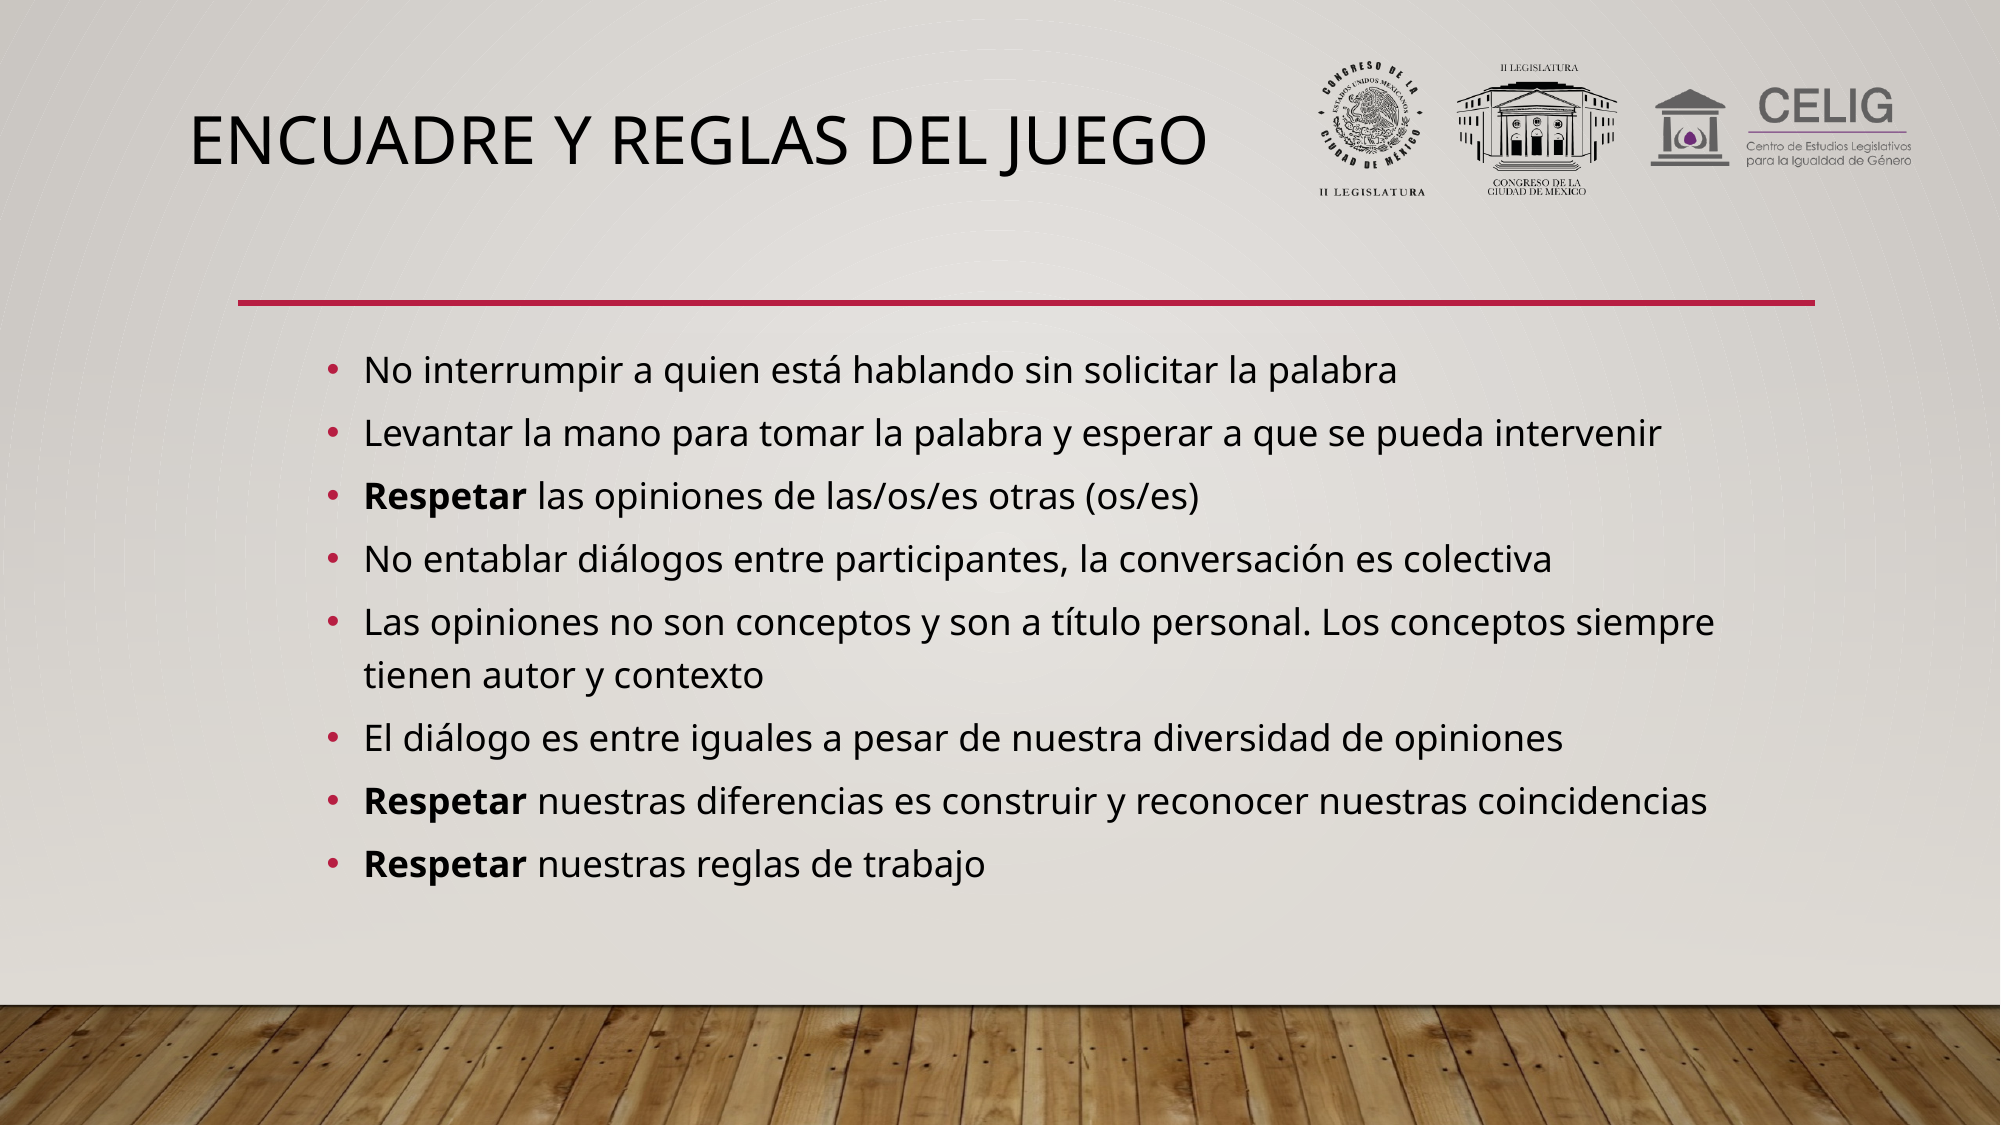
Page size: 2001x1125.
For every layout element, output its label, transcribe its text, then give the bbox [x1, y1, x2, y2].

list No interrumpir a quien está hablando sin solicitar la palabra Levantar la mano para tomar la palabra y esperar a que se pueda intervenir Respetar las opiniones de las/os/es otras (os/es) No entablar diálogos entre participantes, la conversación es colectiva Las opiniones no son conceptos y son a título personal. Los conceptos siempre tienen autor y contexto El diálogo es entre iguales a pesar de nuestra diversidad de opiniones Respetar nuestras diferencias es construir y reconocer nuestras coincidencias Respetar nuestras reglas de trabajo [238, 330, 1814, 897]
picture [1317, 61, 1911, 196]
picture [0, 1005, 2000, 1125]
title Encuadre y reglas del juego [111, 99, 1289, 317]
